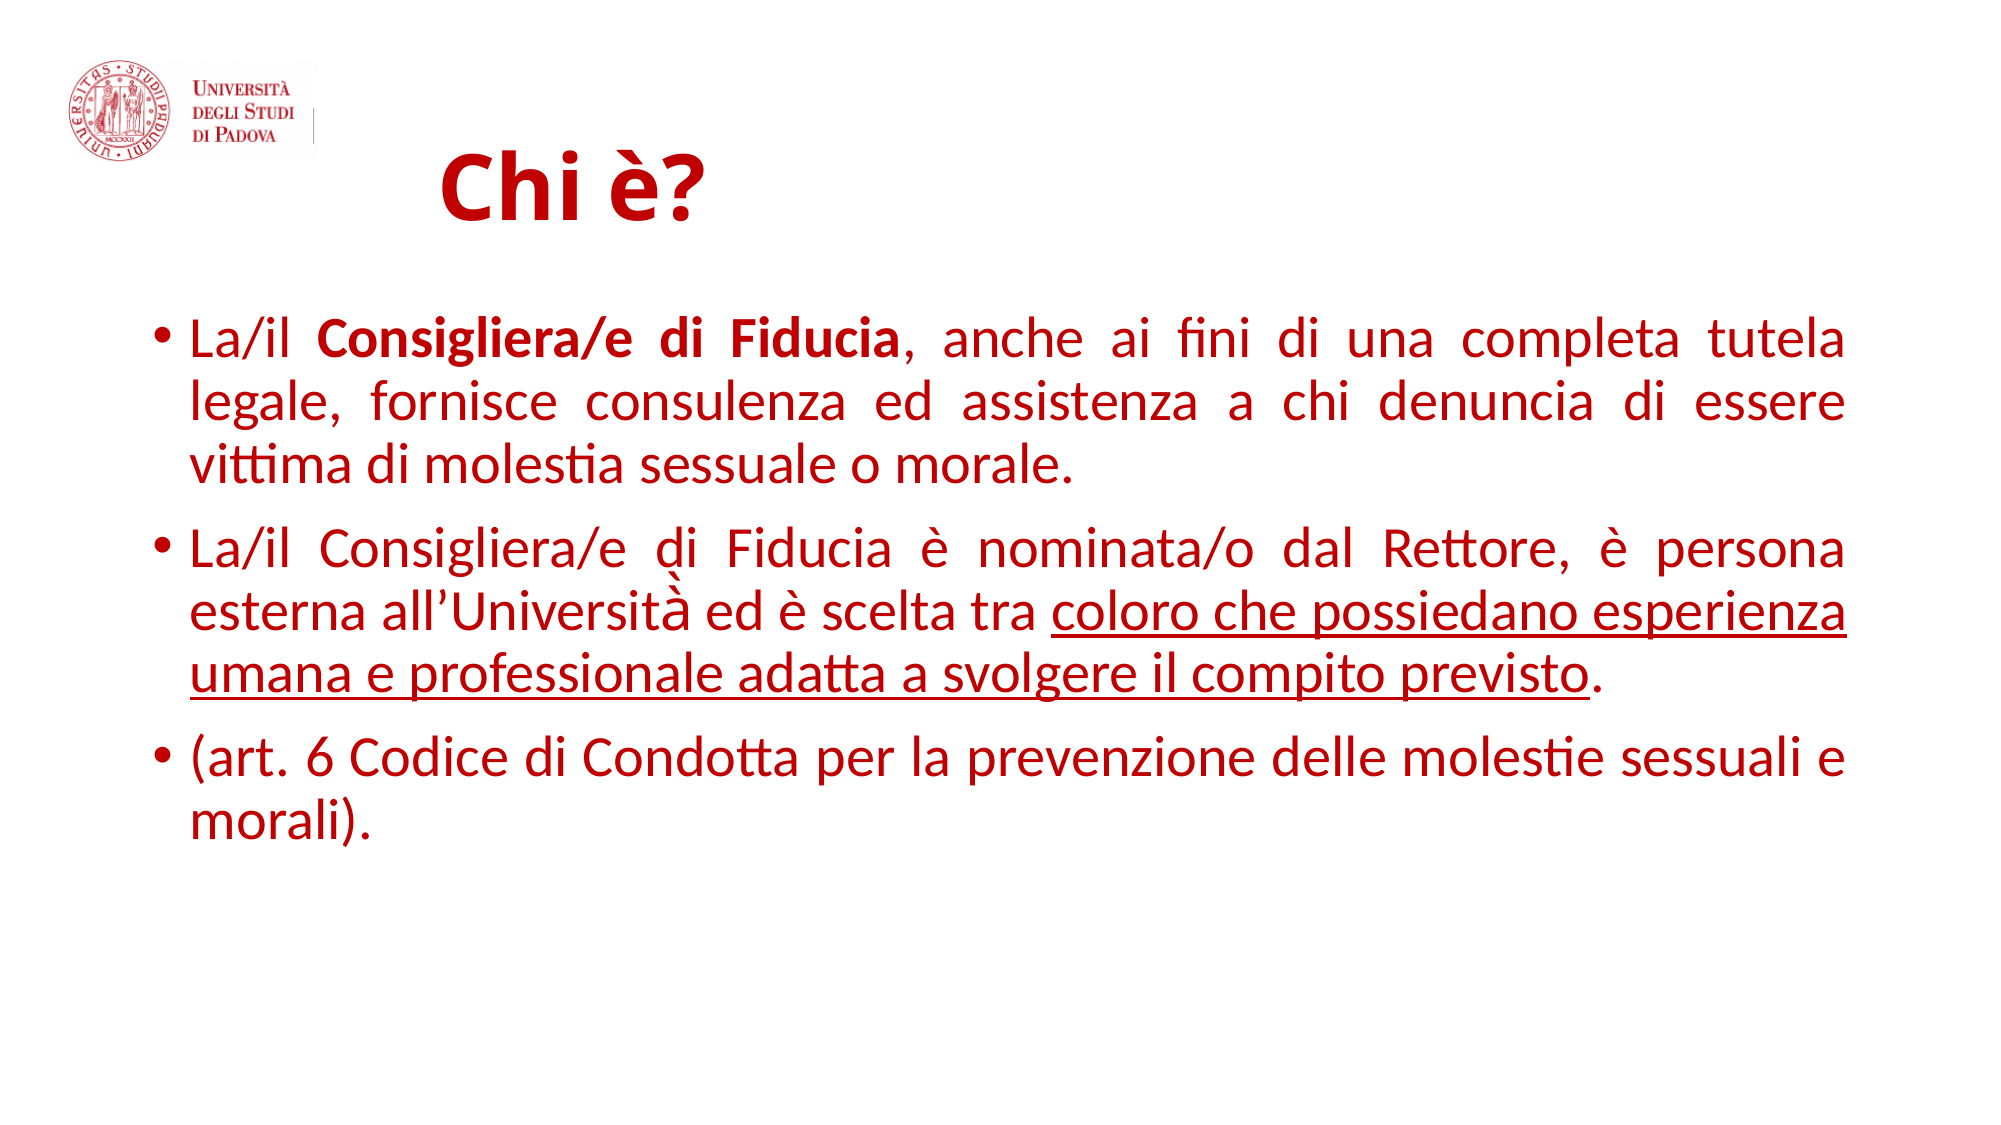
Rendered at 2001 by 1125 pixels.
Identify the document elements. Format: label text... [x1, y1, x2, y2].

picture [68, 59, 317, 162]
list La/il Consigliera/e di Fiducia, anche ai fini di una completa tutela legale, fornisce consulenza ed assistenza a chi denuncia di essere vittima di molestia sessuale o morale. La/il Consigliera/e di Fiducia è nominata/o dal Rettore, è persona esterna all’Università̀ ed è scelta tra coloro che possiedano esperienza umana e professionale adatta a svolgere il compito previsto. (art. 6 Codice di Condotta per la prevenzione delle molestie sessuali e morali). [137, 299, 1863, 1014]
title Chi è? [137, 82, 1863, 299]
